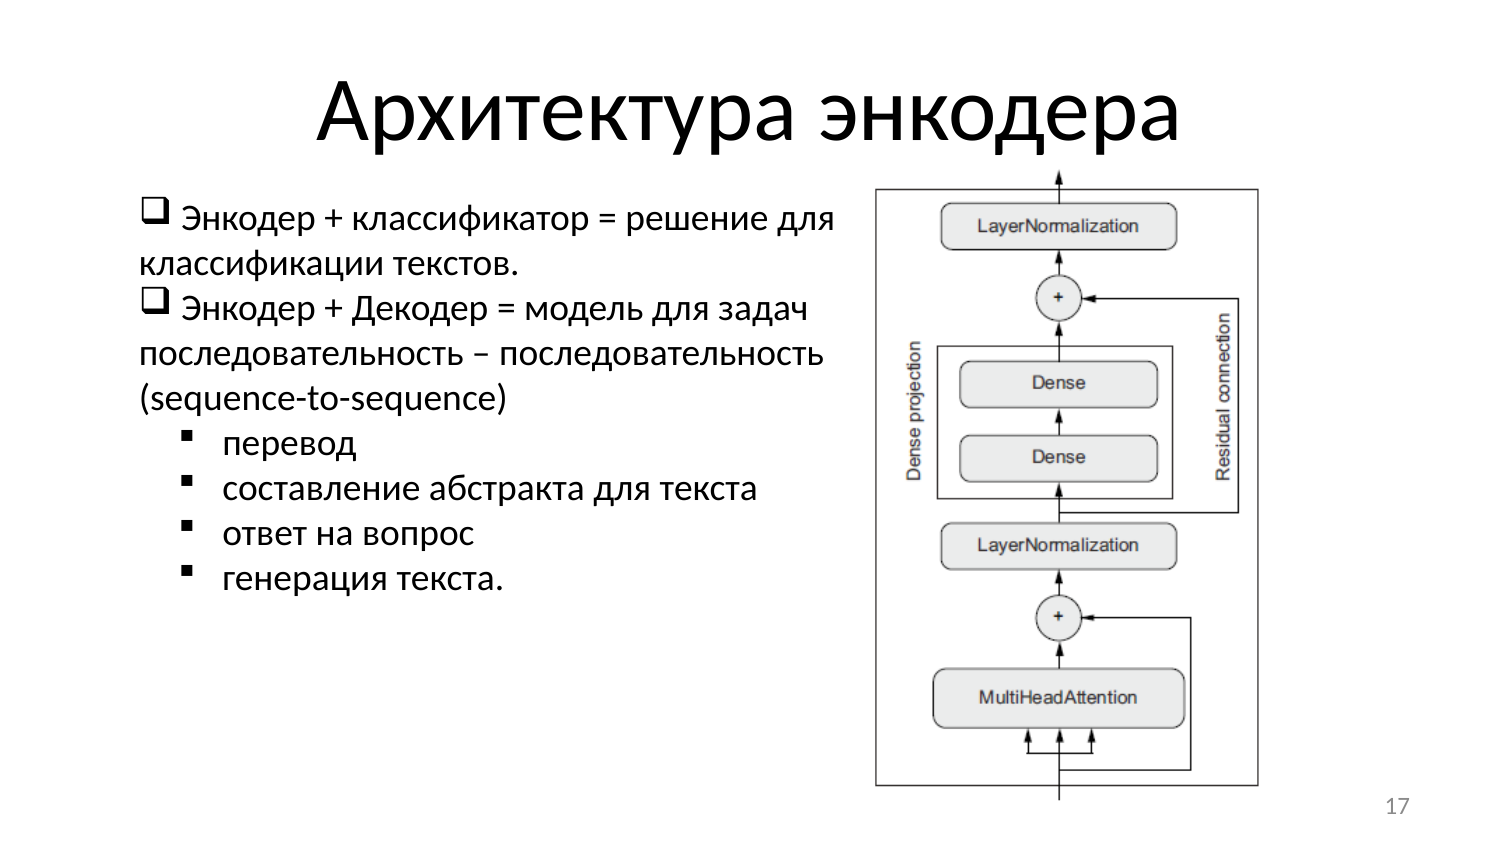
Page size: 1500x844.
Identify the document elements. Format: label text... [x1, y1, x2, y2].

title Архитектура энкодера [75, 33, 1425, 175]
text_box Энкодер + классификатор = решение для классификации текстов. Энкодер + Декодер = модель для задач последовательность – последовательность (sequence-to-sequence) перевод составление абстракта для текста ответ на вопрос генерация текста. [123, 185, 857, 606]
slide_number 17 [1074, 782, 1425, 827]
picture [867, 161, 1270, 806]
